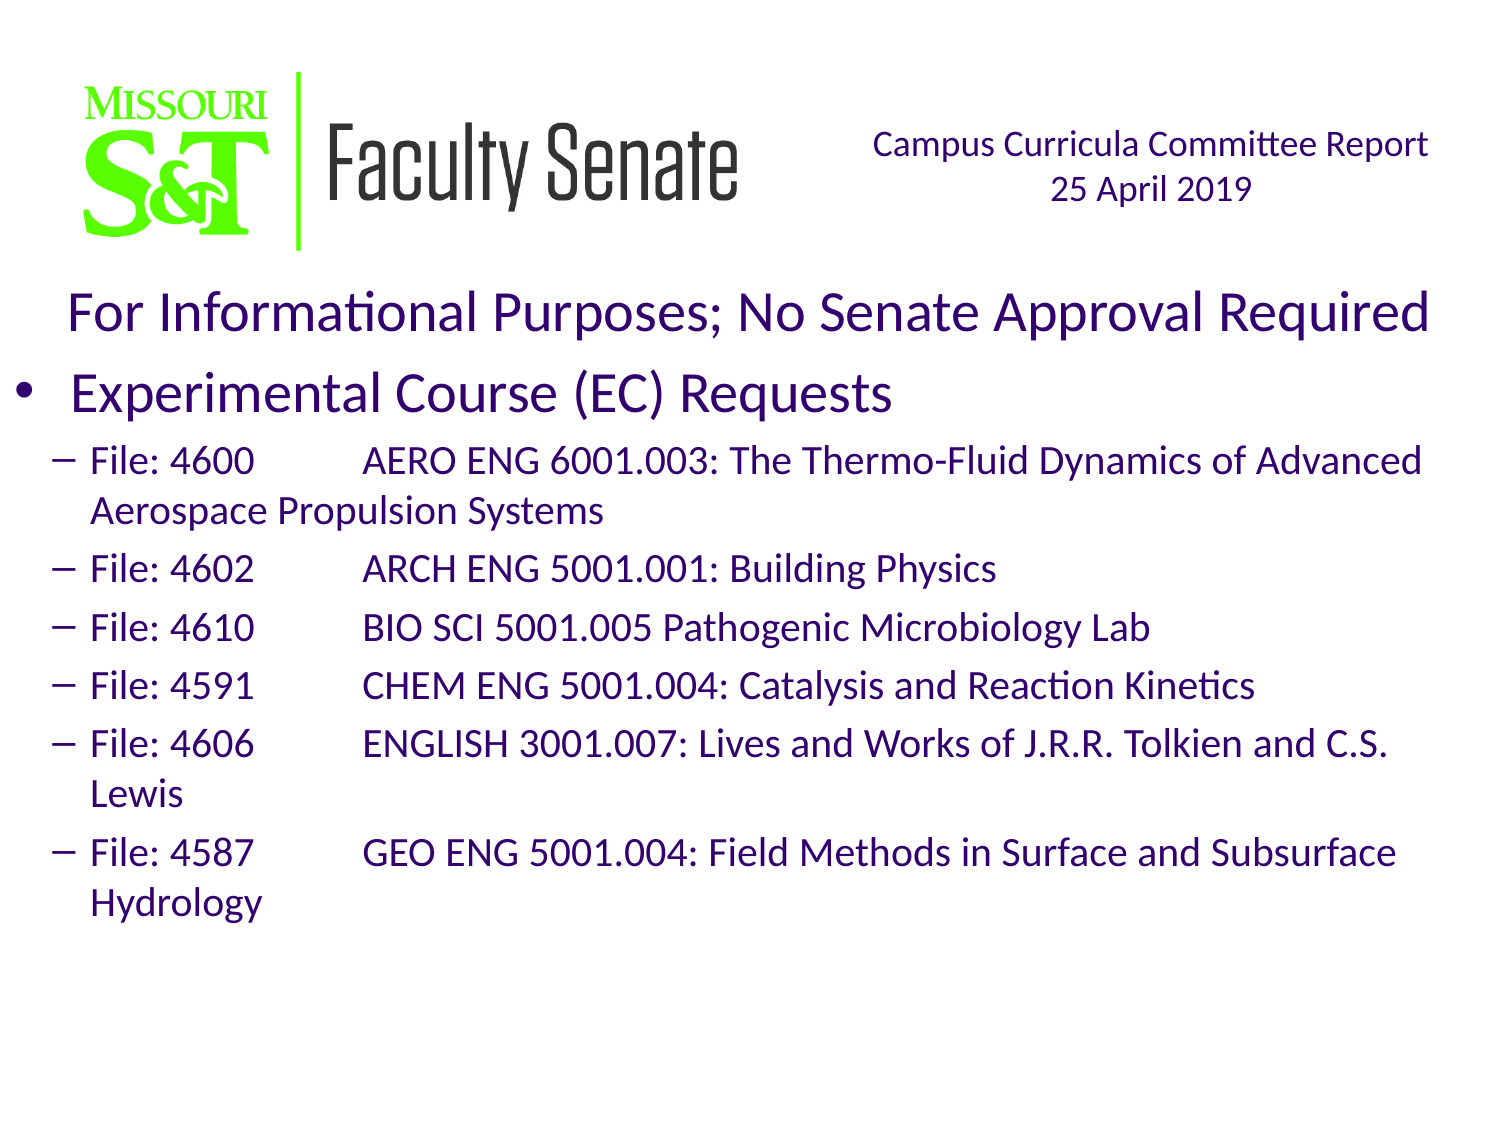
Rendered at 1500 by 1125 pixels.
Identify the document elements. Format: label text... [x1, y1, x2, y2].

picture [83, 72, 737, 251]
list For Informational Purposes; No Senate Approval Required Experimental Course (EC) Requests File: 4600 AERO ENG 6001.003: The Thermo-Fluid Dynamics of Advanced Aerospace Propulsion Systems File: 4602 ARCH ENG 5001.001: Building Physics File: 4610 BIO SCI 5001.005 Pathogenic Microbiology Lab File: 4591 CHEM ENG 5001.004: Catalysis and Reaction Kinetics File: 4606 ENGLISH 3001.007: Lives and Works of J.R.R. Tolkien and C.S. Lewis File: 4587 GEO ENG 5001.004: Field Methods in Surface and Subsurface Hydrology [0, 265, 1500, 1050]
